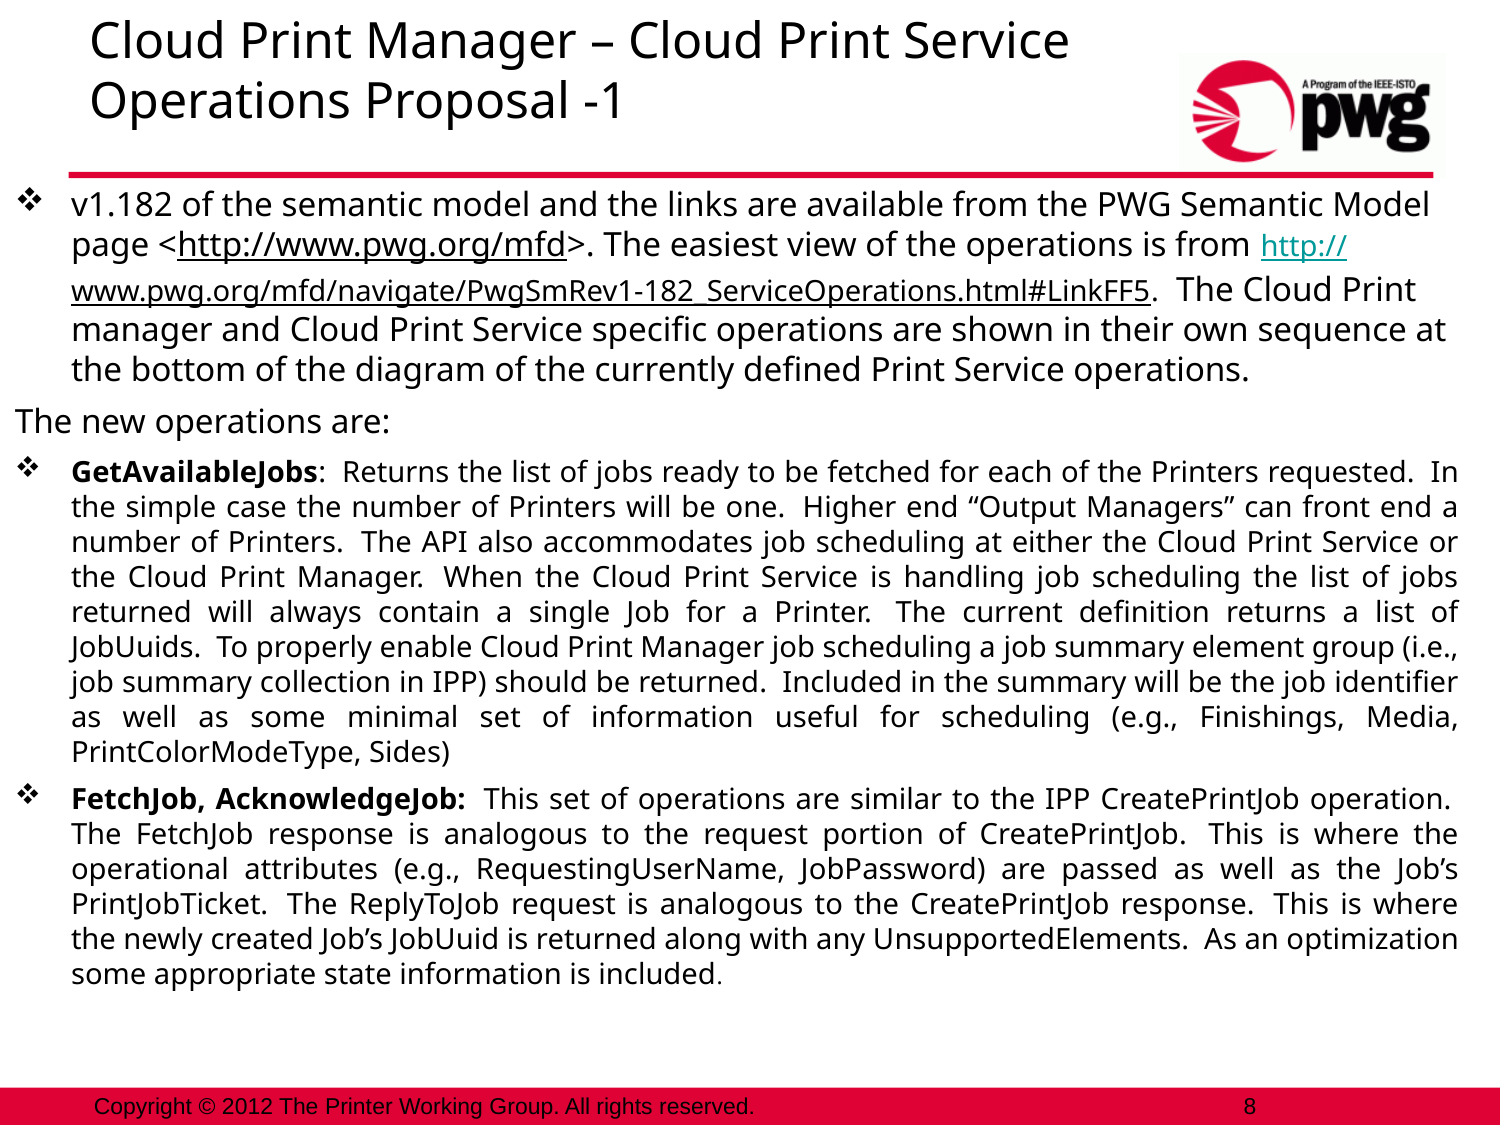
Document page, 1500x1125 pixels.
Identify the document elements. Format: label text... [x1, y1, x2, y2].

title Cloud Print Manager – Cloud Print Service Operations Proposal -1 [74, 49, 1163, 138]
list v1.182 of the semantic model and the links are available from the PWG Semantic Model page <http://www.pwg.org/mfd>. The easiest view of the operations is from http://www.pwg.org/mfd/navigate/PwgSmRev1-182_ServiceOperations.html#LinkFF5. The Cloud Print manager and Cloud Print Service specific operations are shown in their own sequence at the bottom of the diagram of the currently defined Print Service operations. The new operations are: GetAvailableJobs: Returns the list of jobs ready to be fetched for each of the Printers requested. In the simple case the number of Printers will be one. Higher end “Output Managers” can front end a number of Printers. The API also accommodates job scheduling at either the Cloud Print Service or the Cloud Print Manager. When the Cloud Print Service is handling job scheduling the list of jobs returned will always contain a single Job for a Printer. The current definition returns a list of JobUuids. To properly enable Cloud Print Manager job scheduling a job summary element group (i.e., job summary collection in IPP) should be returned. Included in the summary will be the job identifier as well as some minimal set of information useful for scheduling (e.g., Finishings, Media, PrintColorModeType, Sides) FetchJob, AcknowledgeJob: This set of operations are similar to the IPP CreatePrintJob operation. The FetchJob response is analogous to the request portion of CreatePrintJob. This is where the operational attributes (e.g., RequestingUserName, JobPassword) are passed as well as the Job’s PrintJobTicket. The ReplyToJob request is analogous to the CreatePrintJob response. This is where the newly created Job’s JobUuid is returned along with any UnsupportedElements. As an optimization some appropriate state information is included. [0, 174, 1476, 1088]
picture [1179, 53, 1446, 174]
slide_number 8 [1227, 1083, 1273, 1125]
